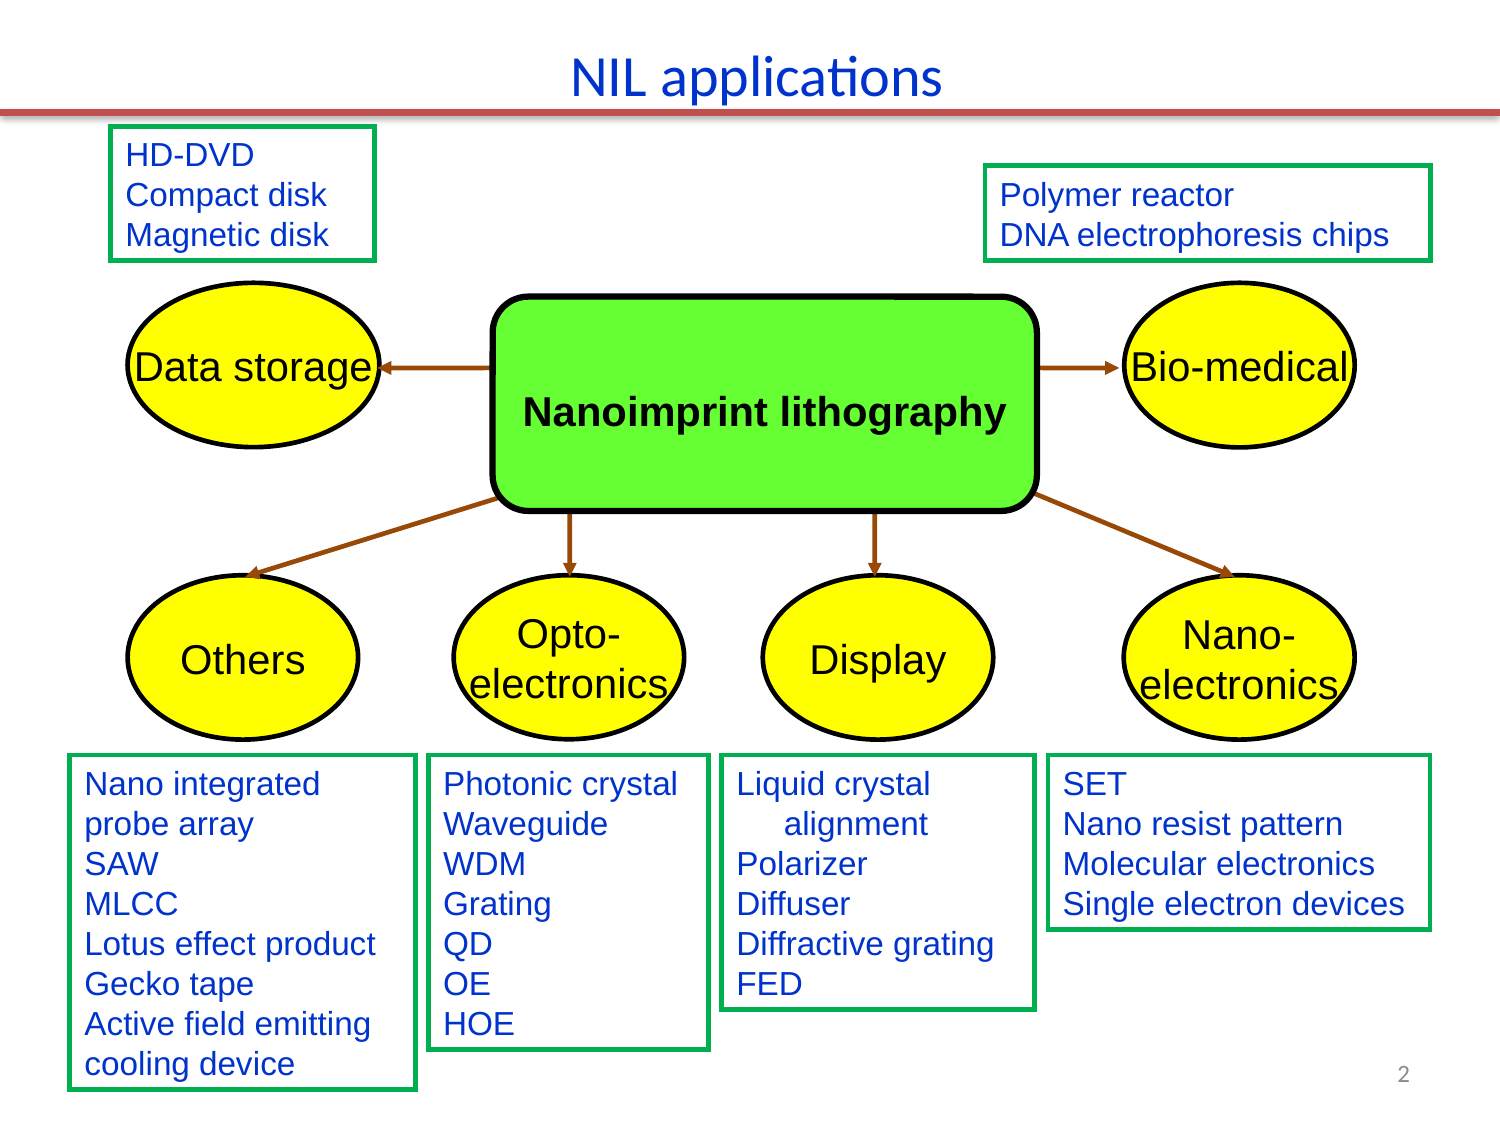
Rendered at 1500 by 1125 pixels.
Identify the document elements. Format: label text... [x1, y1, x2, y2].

text_box NIL applications [555, 30, 959, 108]
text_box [69, 126, 1431, 1097]
